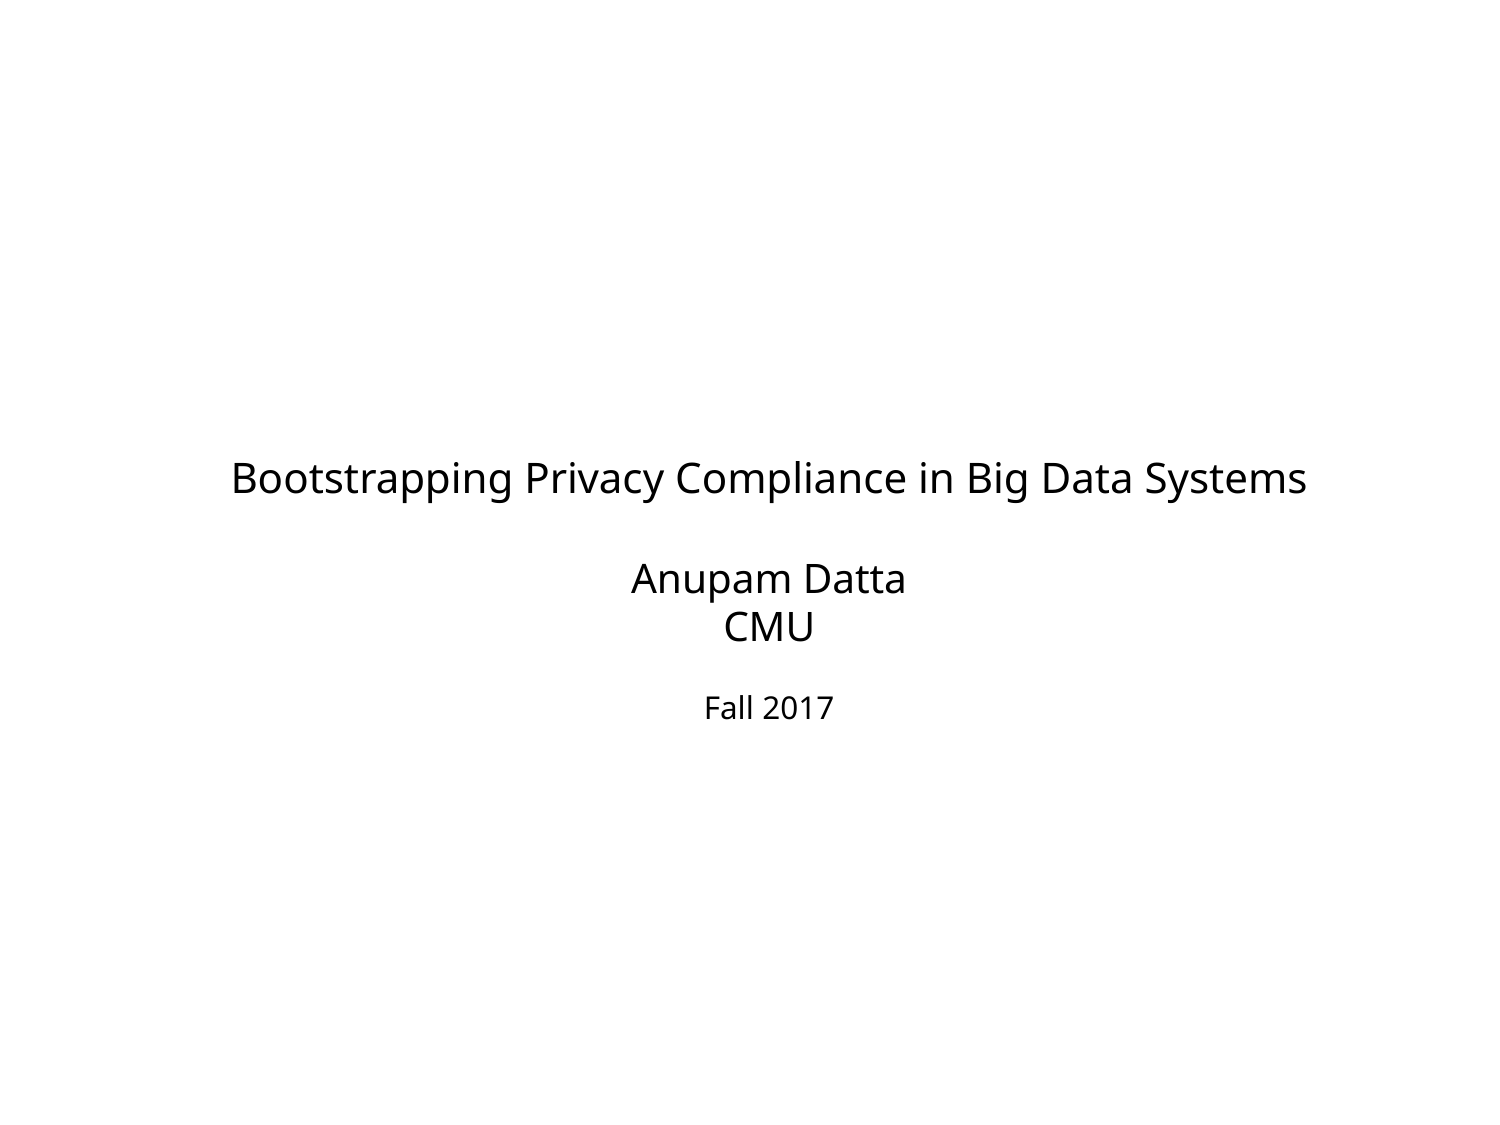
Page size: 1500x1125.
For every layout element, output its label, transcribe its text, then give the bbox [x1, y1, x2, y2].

title Bootstrapping Privacy Compliance in Big Data Systems Anupam Datta CMU Fall 2017 [206, 444, 1332, 823]
